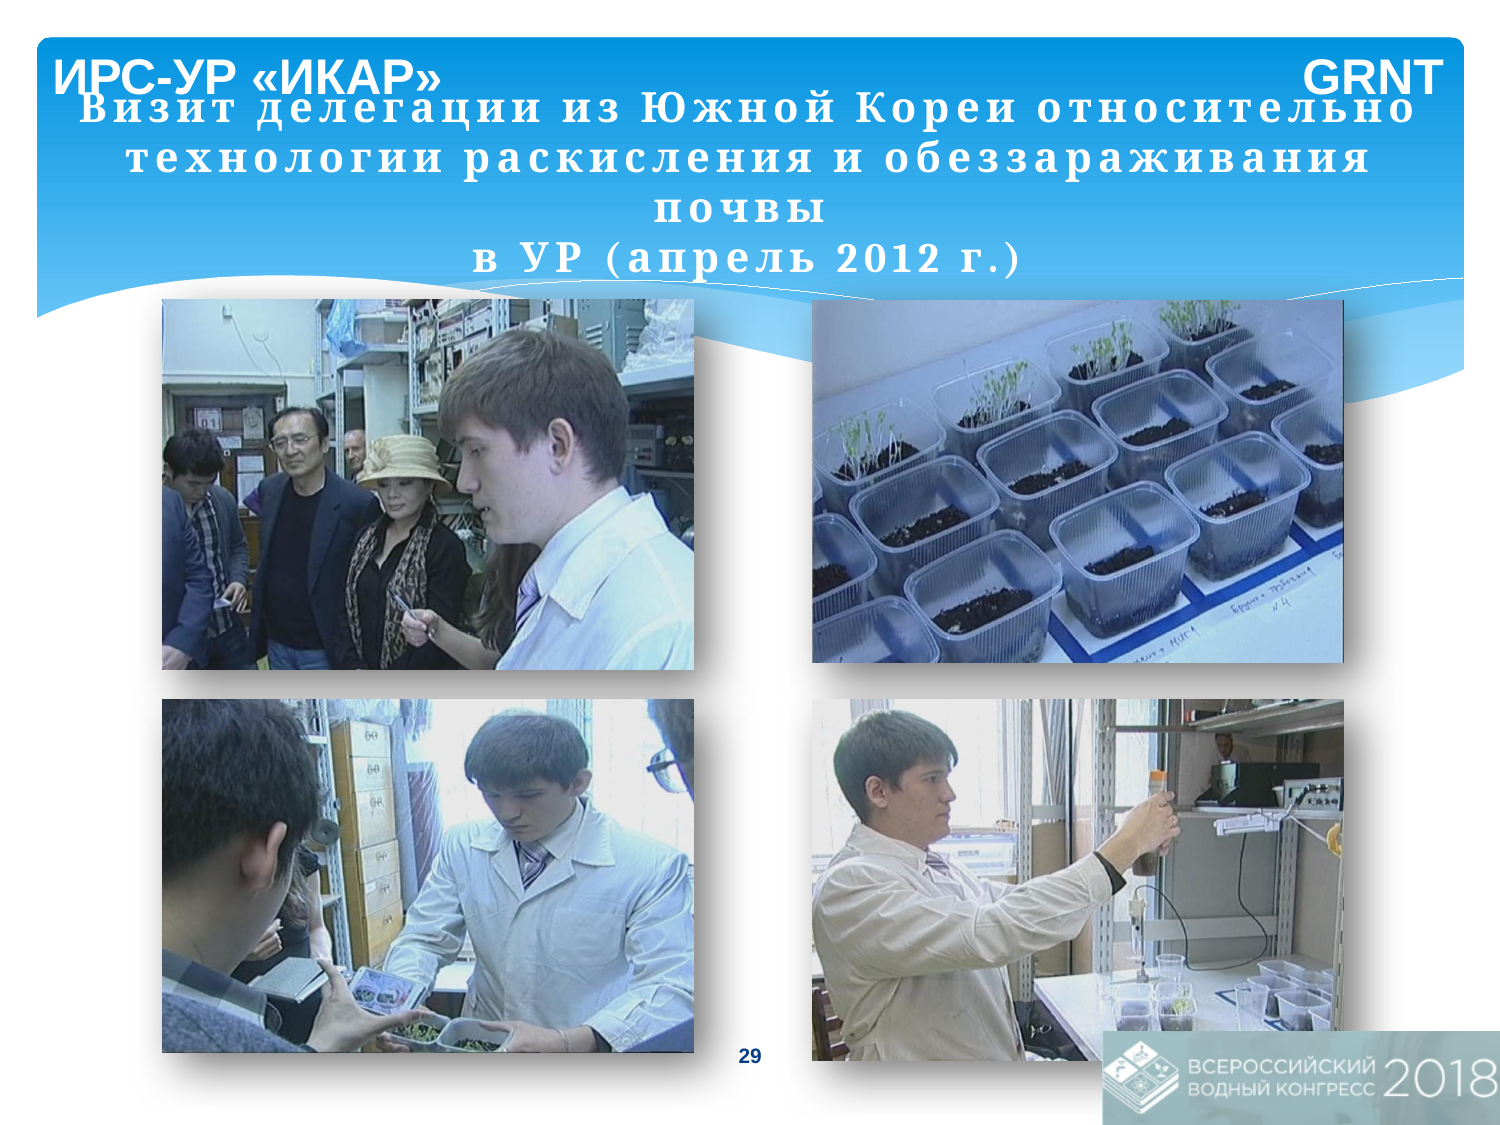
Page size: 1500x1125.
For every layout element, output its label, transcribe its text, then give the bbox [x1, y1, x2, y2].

text_box ИРС-УР «ИКАР» [37, 37, 488, 113]
picture [162, 299, 695, 670]
picture [812, 699, 1500, 1125]
slide_number 29 [725, 1025, 806, 1086]
picture [162, 699, 695, 1054]
picture [812, 299, 1345, 663]
title Визит делегации из Южной Кореи относительно технологии раскисления и обеззараживания почвы в УР (апрель 2012 г.) [37, 125, 1463, 288]
text_box GRNT [1287, 37, 1463, 113]
